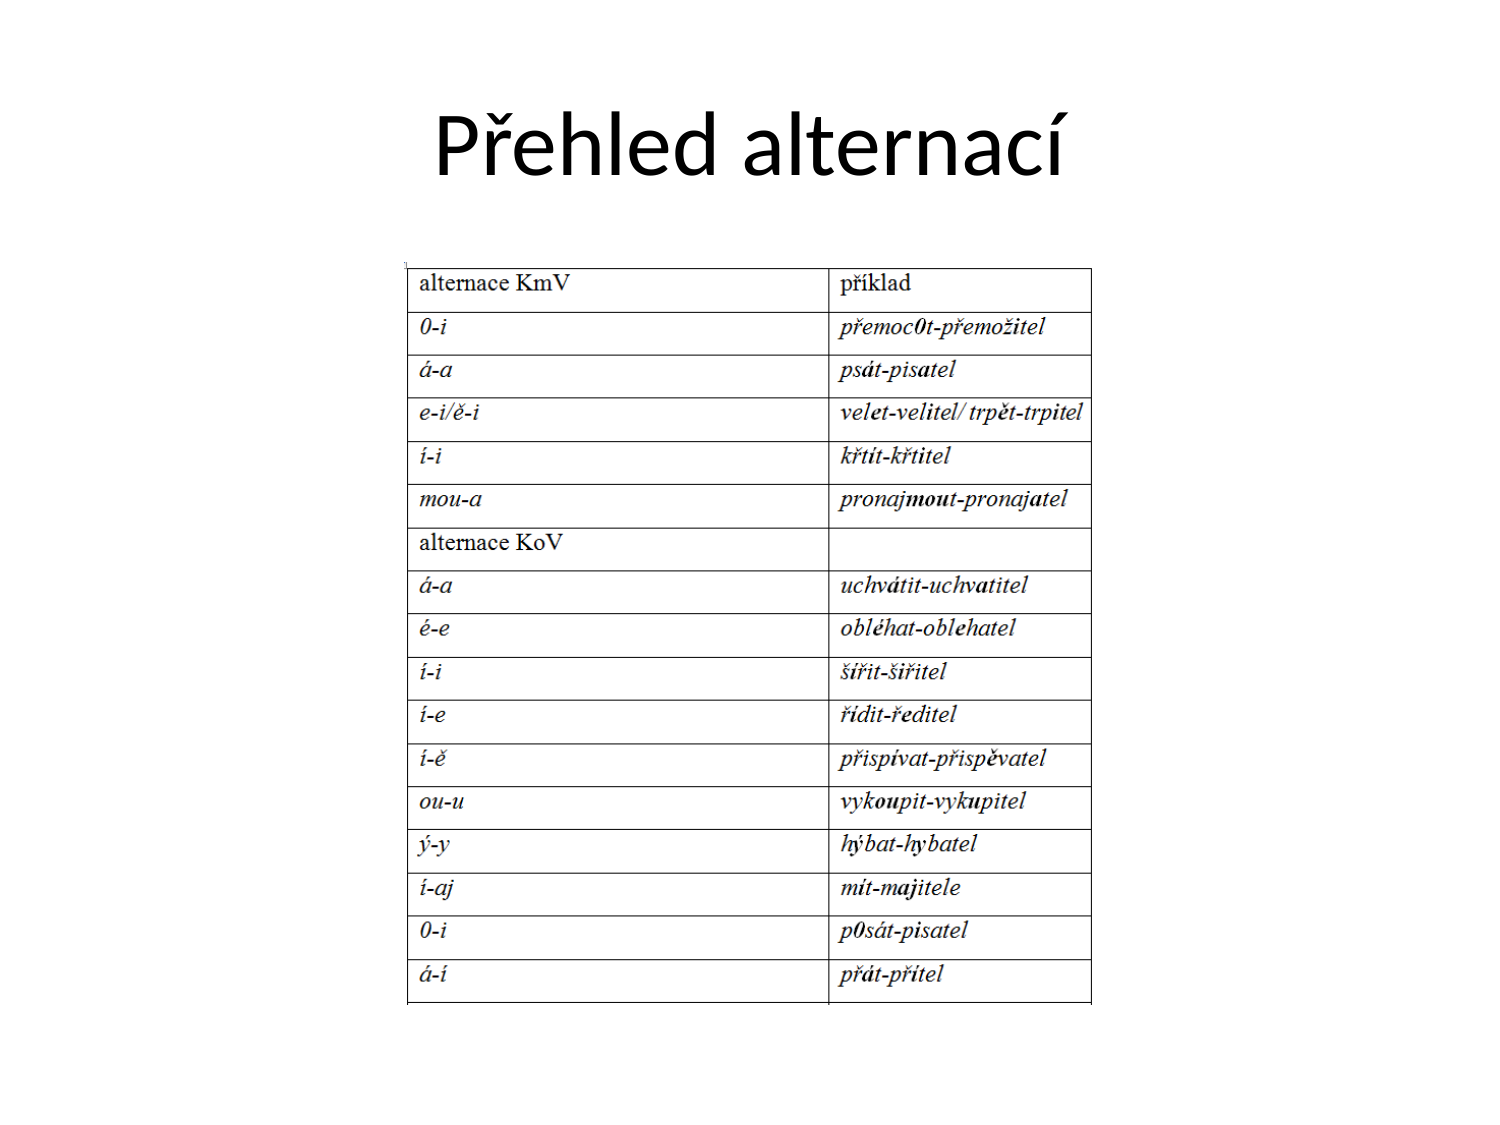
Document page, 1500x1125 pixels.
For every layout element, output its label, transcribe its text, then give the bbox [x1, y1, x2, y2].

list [403, 262, 1096, 1006]
title Přehled alternací [75, 45, 1425, 233]
